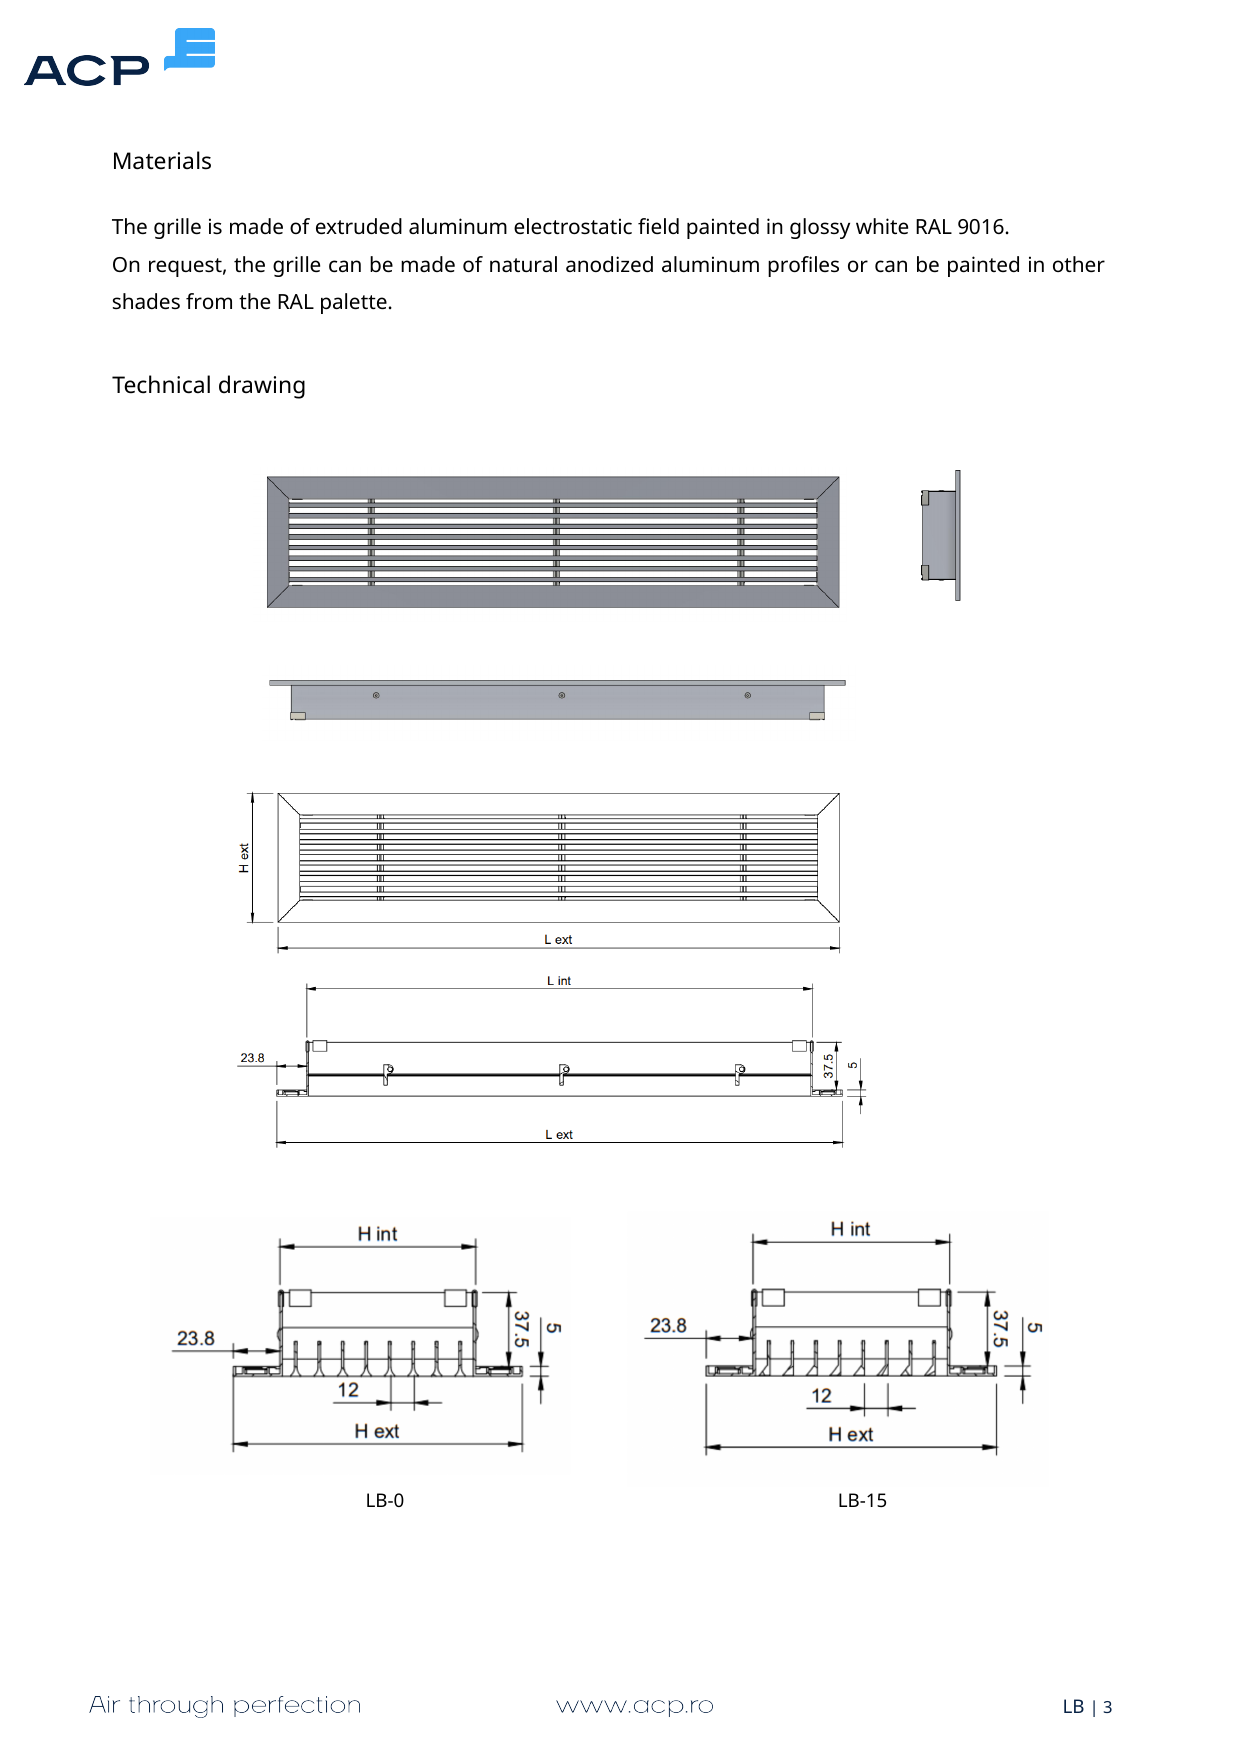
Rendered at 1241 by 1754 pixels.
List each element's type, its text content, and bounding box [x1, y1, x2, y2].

picture [89, 1696, 360, 1718]
picture [262, 665, 856, 741]
picture [228, 773, 855, 963]
picture [908, 459, 975, 615]
picture [556, 1696, 713, 1718]
picture [151, 972, 1048, 1560]
title Technical drawing [97, 345, 1120, 427]
picture [253, 467, 847, 622]
picture [24, 28, 215, 86]
text_box Materials The grille is made of extruded aluminum electrostatic field painted in glossy white RAL 9016. On request, the grille can be made of natural anodized aluminum profiles or can be painted in other shades from the RAL palette. [97, 137, 1120, 322]
